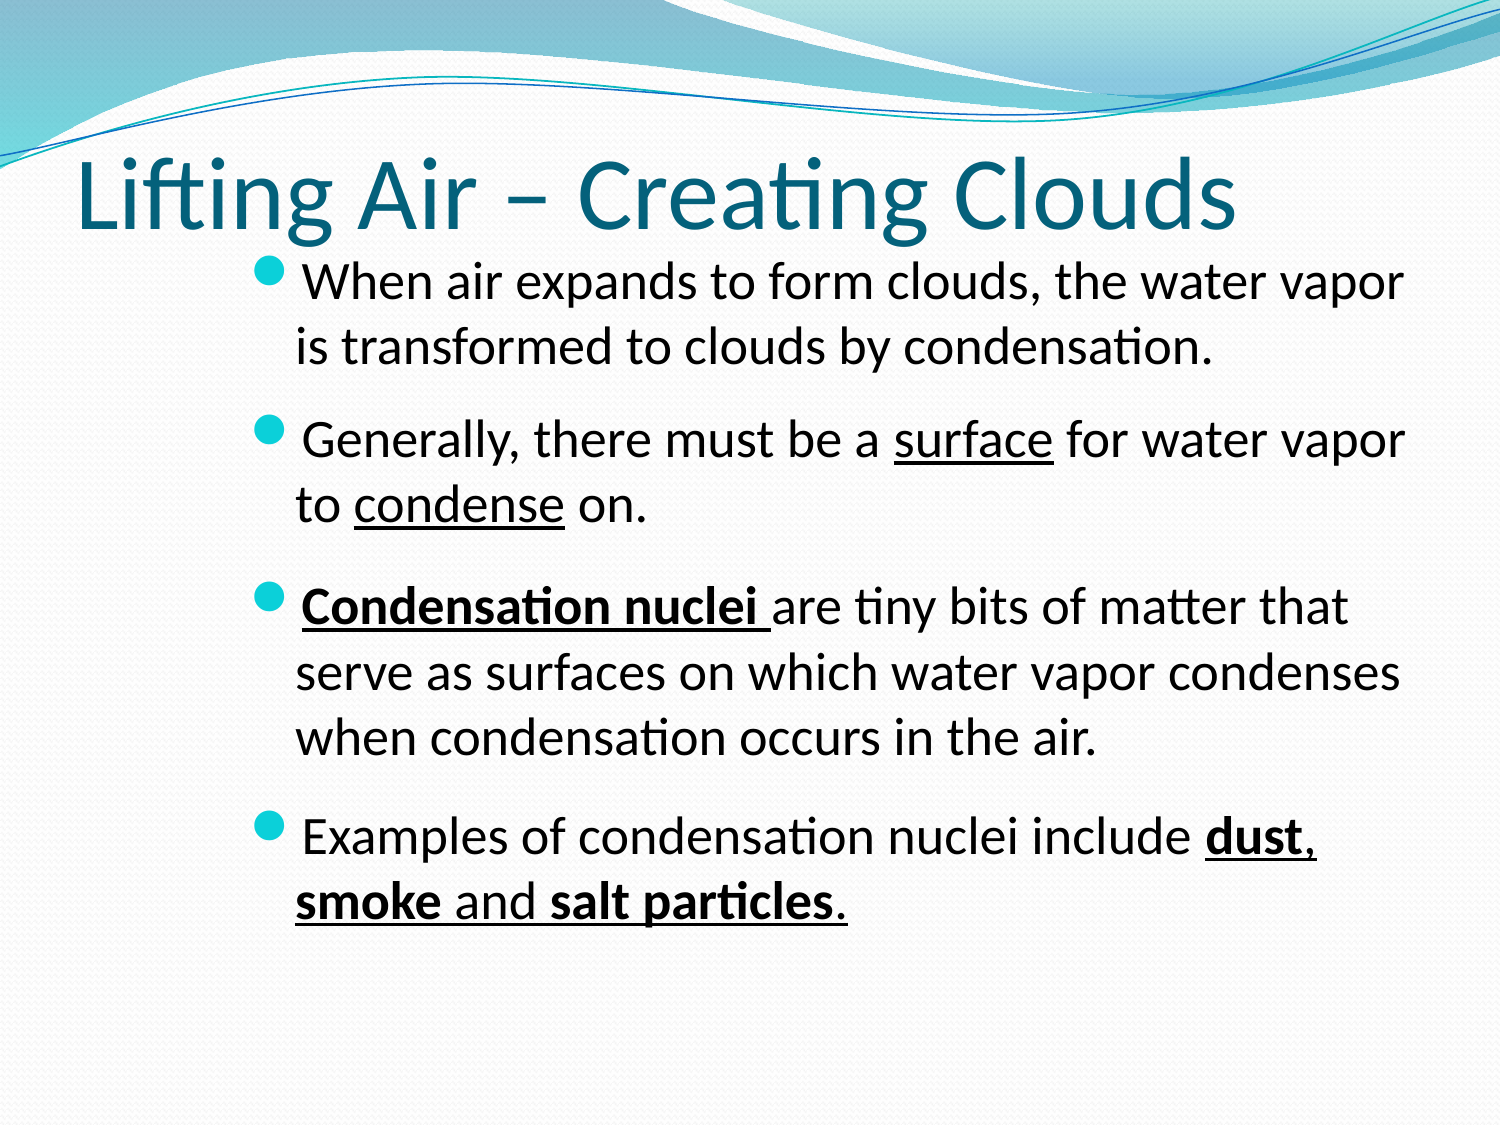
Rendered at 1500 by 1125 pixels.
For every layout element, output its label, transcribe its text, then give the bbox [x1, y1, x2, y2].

title Lifting Air – Creating Clouds [75, 62, 1425, 250]
list When air expands to form clouds, the water vapor is transformed to clouds by condensation. Generally, there must be a surface for water vapor to condense on. Condensation nuclei are tiny bits of matter that serve as surfaces on which water vapor condenses when condensation occurs in the air. Examples of condensation nuclei include dust, smoke and salt particles. [235, 237, 1466, 1092]
